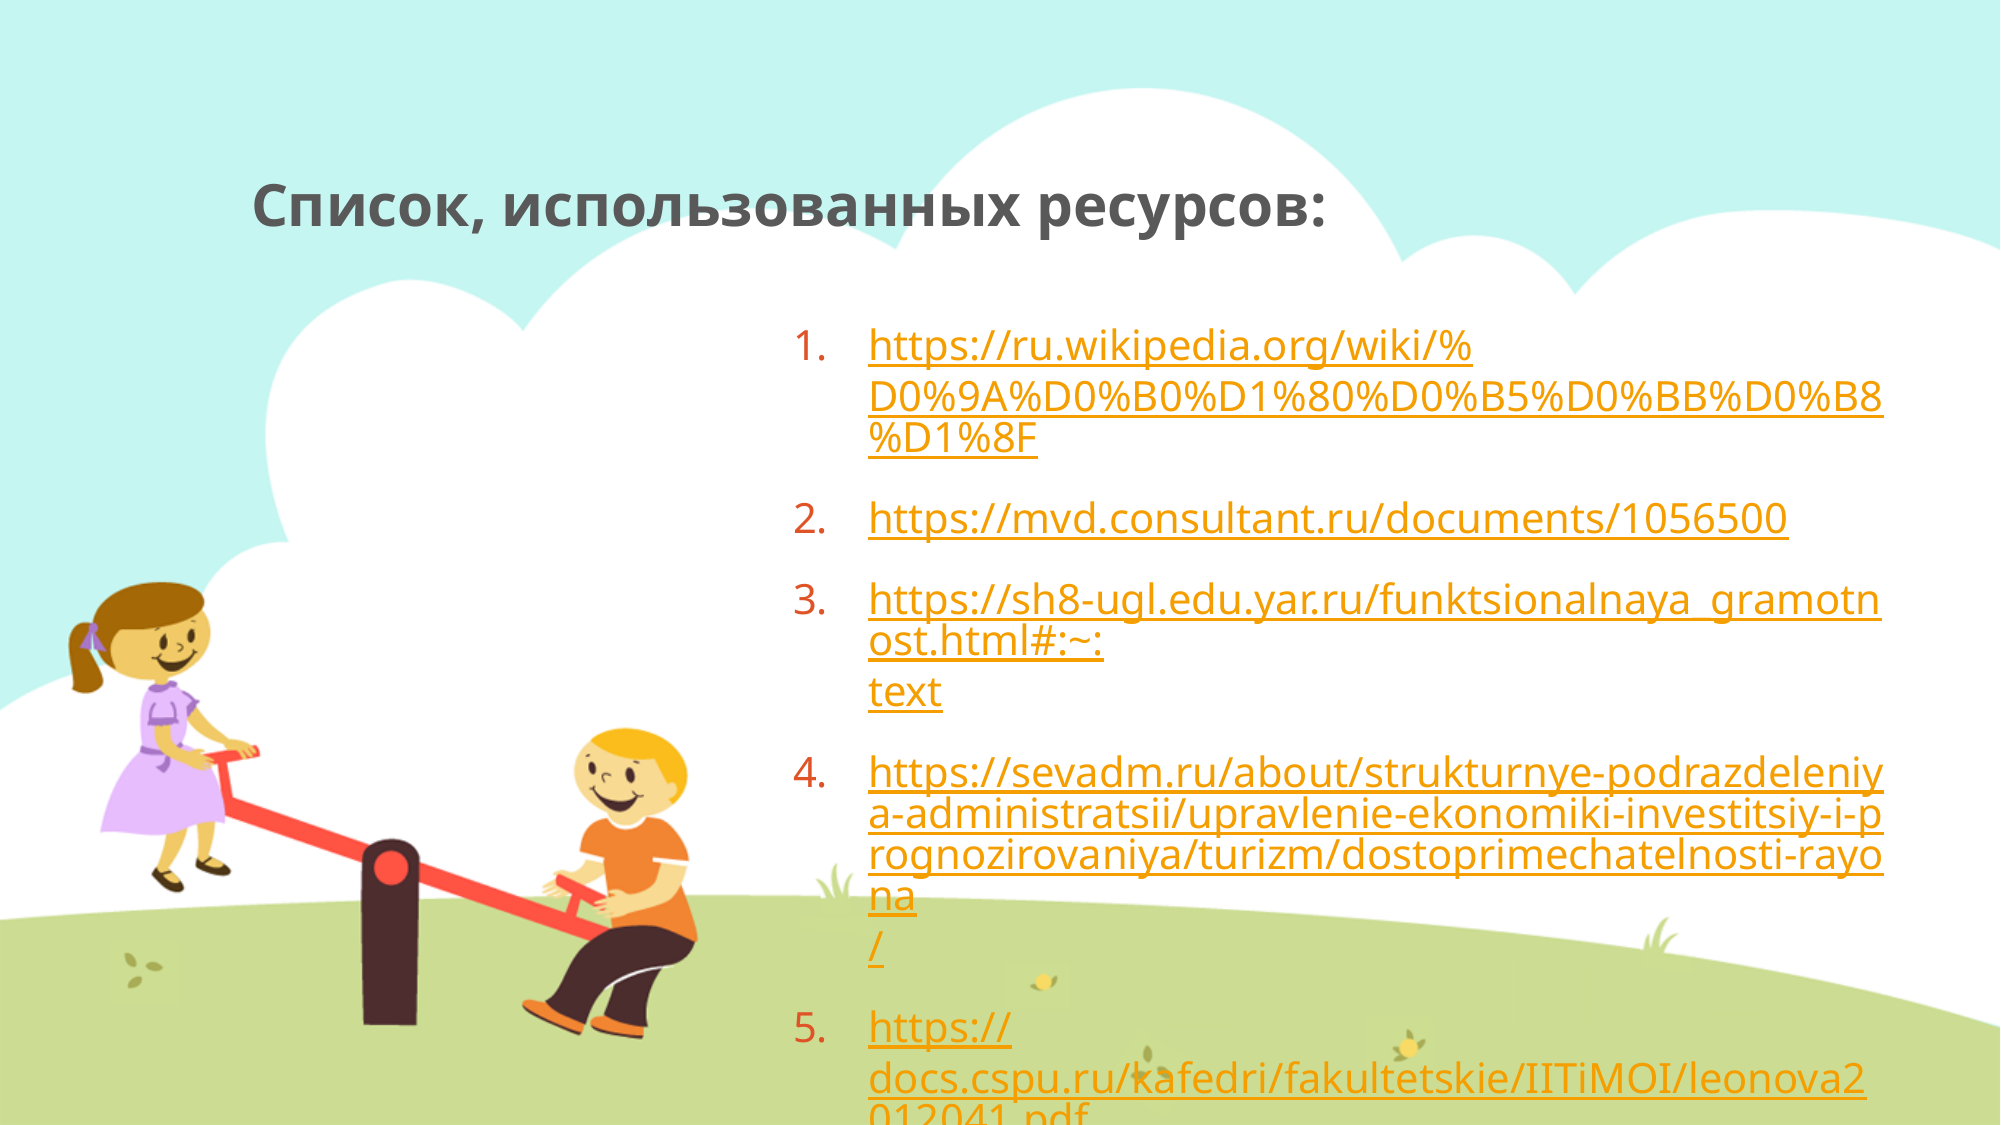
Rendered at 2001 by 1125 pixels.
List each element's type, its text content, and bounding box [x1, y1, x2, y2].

title Список, использованных ресурсов: [236, 115, 1900, 247]
list https://ru.wikipedia.org/wiki/%D0%9A%D0%B0%D1%80%D0%B5%D0%BB%D0%B8%D1%8F https://mvd.consultant.ru/documents/1056500 https://sh8-ugl.edu.yar.ru/funktsionalnaya_gramotnost.html#:~:text https://sevadm.ru/about/strukturnye-podrazdeleniya-administratsii/upravlenie-ekonomiki-investitsiy-i-prognozirovaniya/turizm/dostoprimechatelnosti-rayona/ https://docs.cspu.ru/kafedri/fakultetskie/IITiMOI/leonova2012041.pdf [740, 312, 1900, 903]
picture [0, 0, 2001, 1125]
